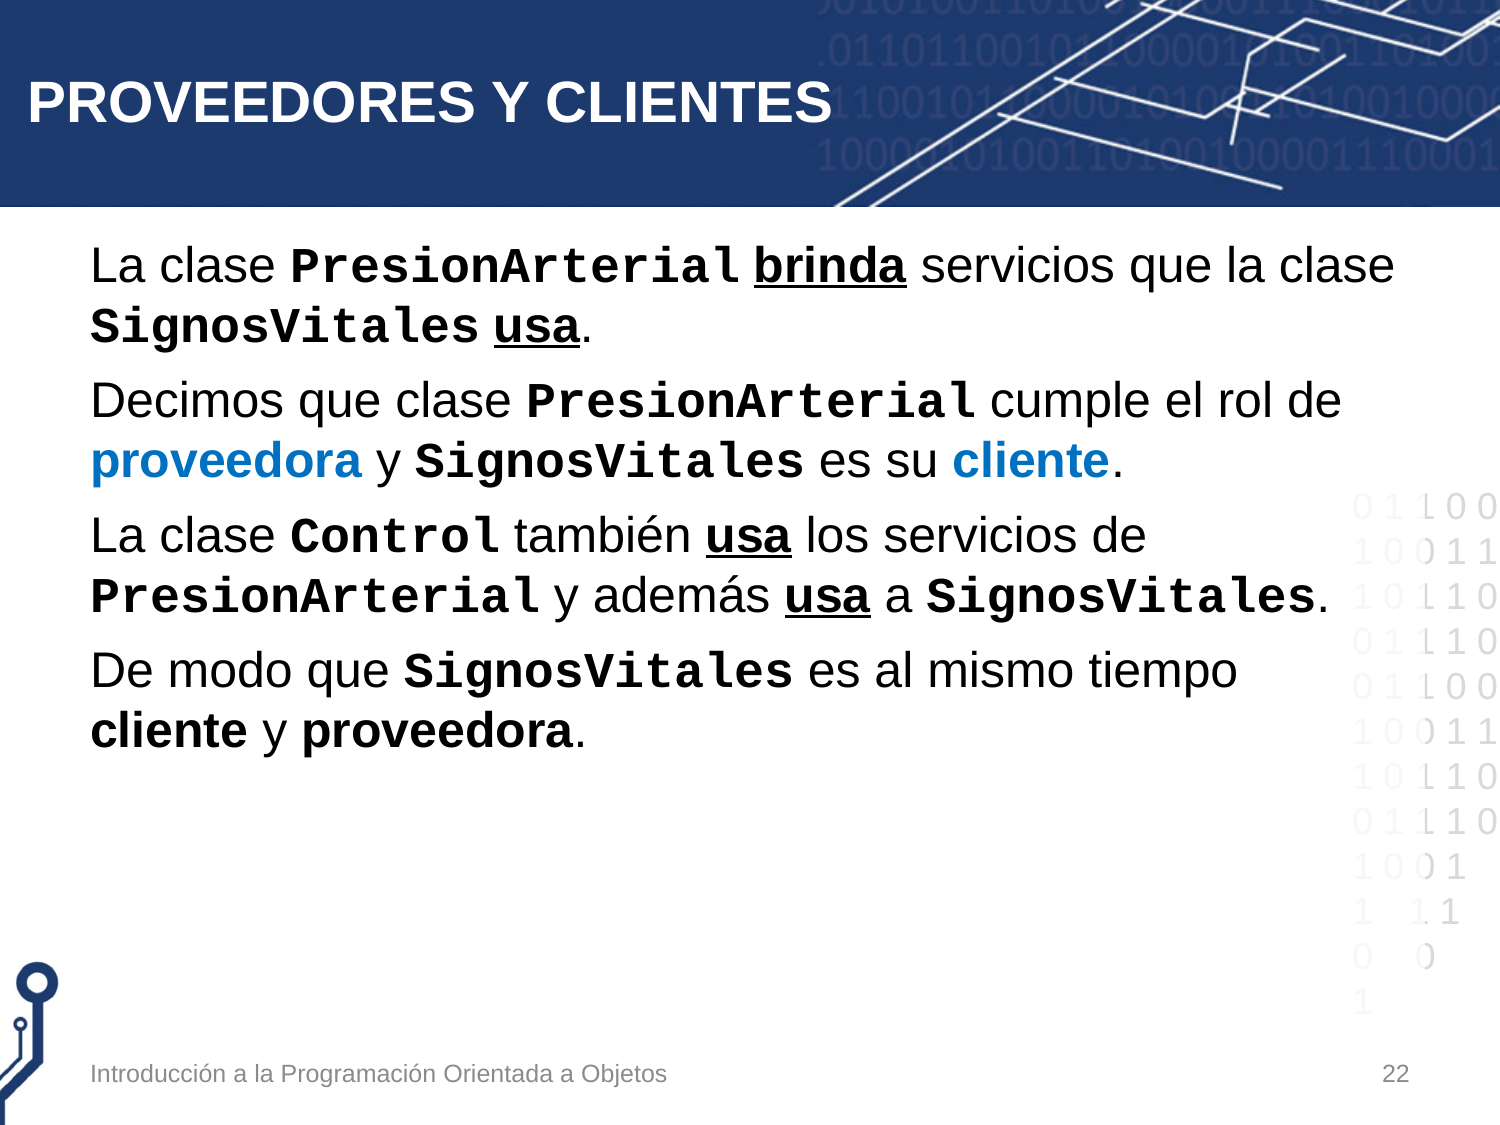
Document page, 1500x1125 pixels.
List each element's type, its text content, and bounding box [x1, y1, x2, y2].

footer Introducción a la Programación Orientada a Objetos [75, 1042, 725, 1103]
title PROVEEDORES Y CLIENTES [12, 5, 963, 193]
picture [0, 951, 64, 1125]
list La clase PresionArterial brinda servicios que la clase SignosVitales usa. Decimos que clase PresionArterial cumple el rol de proveedora y SignosVitales es su cliente. La clase Control también usa los servicios de PresionArterial y además usa a SignosVitales. De modo que SignosVitales es al mismo tiempo cliente y proveedora. [75, 224, 1425, 1050]
picture [0, 0, 1500, 207]
slide_number 22 [1074, 1042, 1425, 1103]
